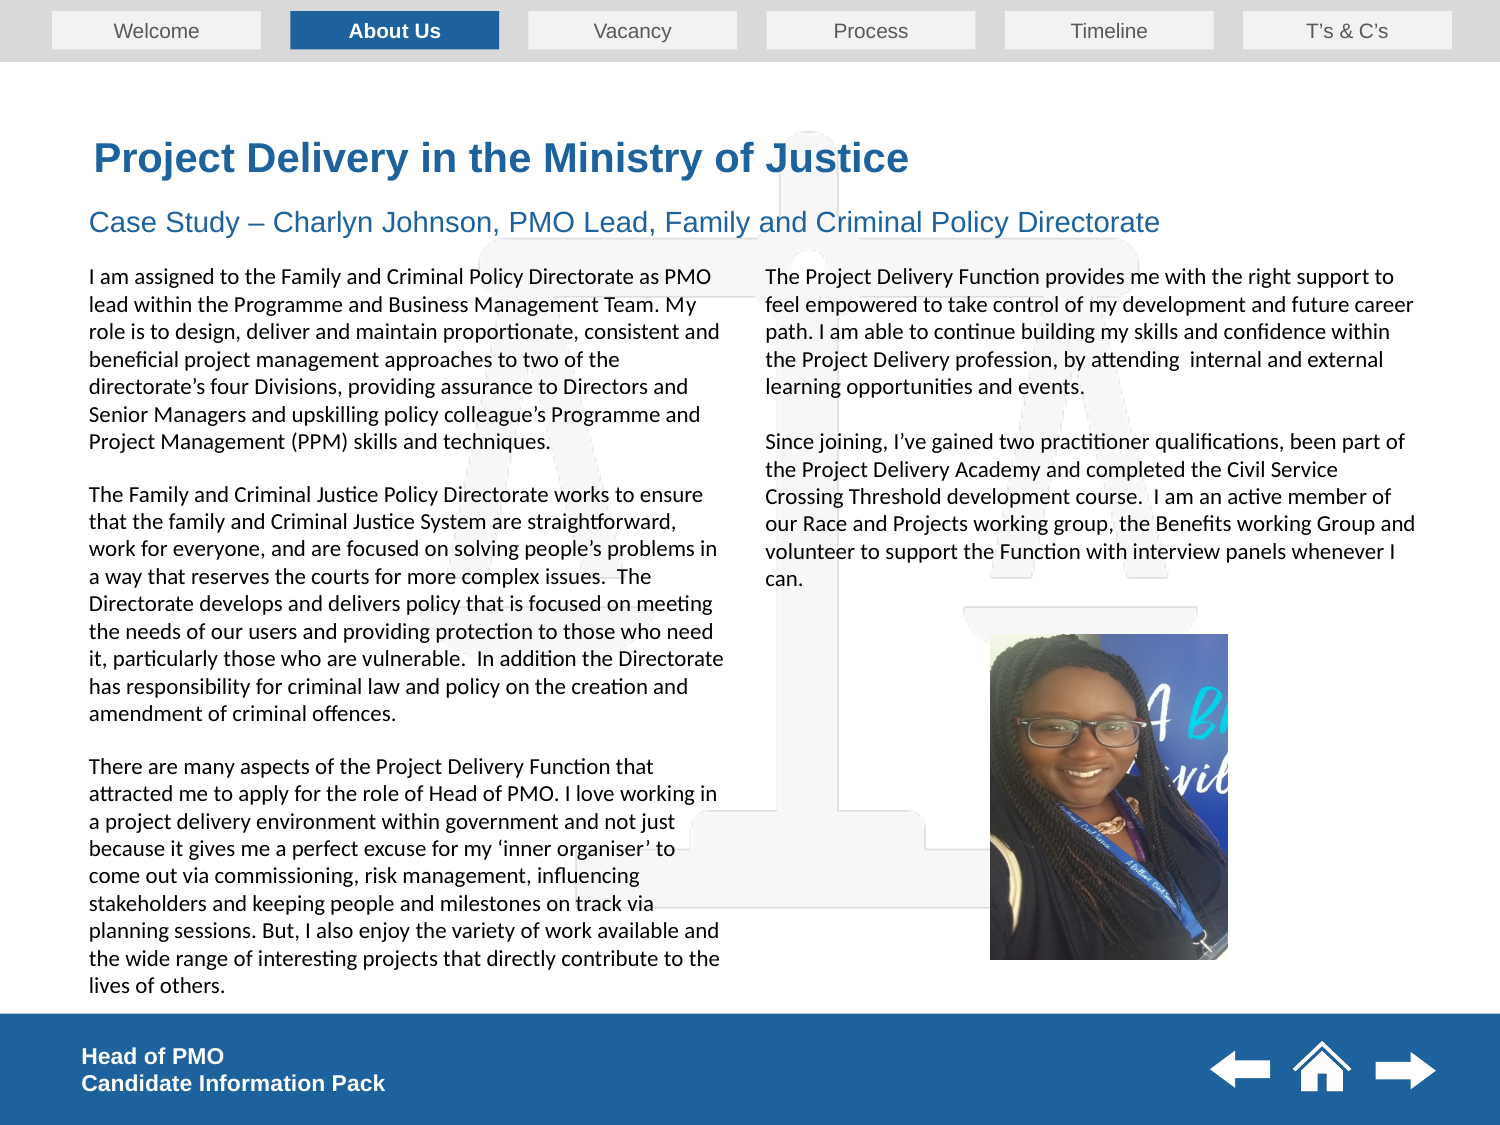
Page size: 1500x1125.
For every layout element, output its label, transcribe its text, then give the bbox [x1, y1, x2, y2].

picture [344, 246, 1275, 986]
text_box [1208, 1048, 1272, 1090]
text_box Project Delivery in the Ministry of Justice [78, 129, 1027, 195]
text_box Timeline [1004, 10, 1215, 50]
text_box The Project Delivery Function provides me with the right support to feel empowered to take control of my development and future career path. I am able to continue building my skills and confidence within the Project Delivery profession, by attending internal and external learning opportunities and events. Since joining, I’ve gained two practitioner qualifications, been part of the Project Delivery Academy and completed the Civil Service Crossing Threshold development course. I am an active member of our Race and Projects working group, the Benefits working Group and volunteer to support the Function with interview panels whenever I can. [750, 254, 1436, 599]
text_box [0, 0, 1500, 63]
text_box Process [766, 10, 976, 50]
text_box T’s & C’s [1242, 10, 1453, 50]
text_box I am assigned to the Family and Criminal Policy Directorate as PMO lead within the Programme and Business Management Team. My role is to design, deliver and maintain proportionate, consistent and beneficial project management approaches to two of the directorate’s four Divisions, providing assurance to Directors and Senior Managers and upskilling policy colleague’s Programme and Project Management (PPM) skills and techniques. The Family and Criminal Justice Policy Directorate works to ensure that the family and Criminal Justice System are straightforward, work for everyone, and are focused on solving people’s problems in a way that reserves the courts for more complex issues. The Directorate develops and delivers policy that is focused on meeting the needs of our users and providing protection to those who need it, particularly those who are vulnerable. In addition the Directorate has responsibility for criminal law and policy on the creation and amendment of criminal offences. There are many aspects of the Project Delivery Function that attracted me to apply for the role of Head of PMO. I love working in a project delivery environment within government and not just because it gives me a perfect excuse for my ‘inner organiser’ to come out via commissioning, risk management, influencing stakeholders and keeping people and milestones on track via planning sessions. But, I also enjoy the variety of work available and the wide range of interesting projects that directly contribute to the lives of others. [74, 254, 745, 1006]
picture [1288, 1032, 1356, 1100]
text_box Welcome [51, 10, 262, 50]
text_box About Us [289, 10, 500, 50]
text_box Head of PMO Candidate Information Pack [66, 1033, 401, 1104]
text_box Case Study – Charlyn Johnson, PMO Lead, Family and Criminal Policy Directorate [74, 195, 1424, 246]
text_box [0, 1013, 1500, 1125]
picture [344, 63, 1275, 195]
text_box [1374, 1049, 1438, 1092]
text_box Vacancy [527, 10, 738, 50]
